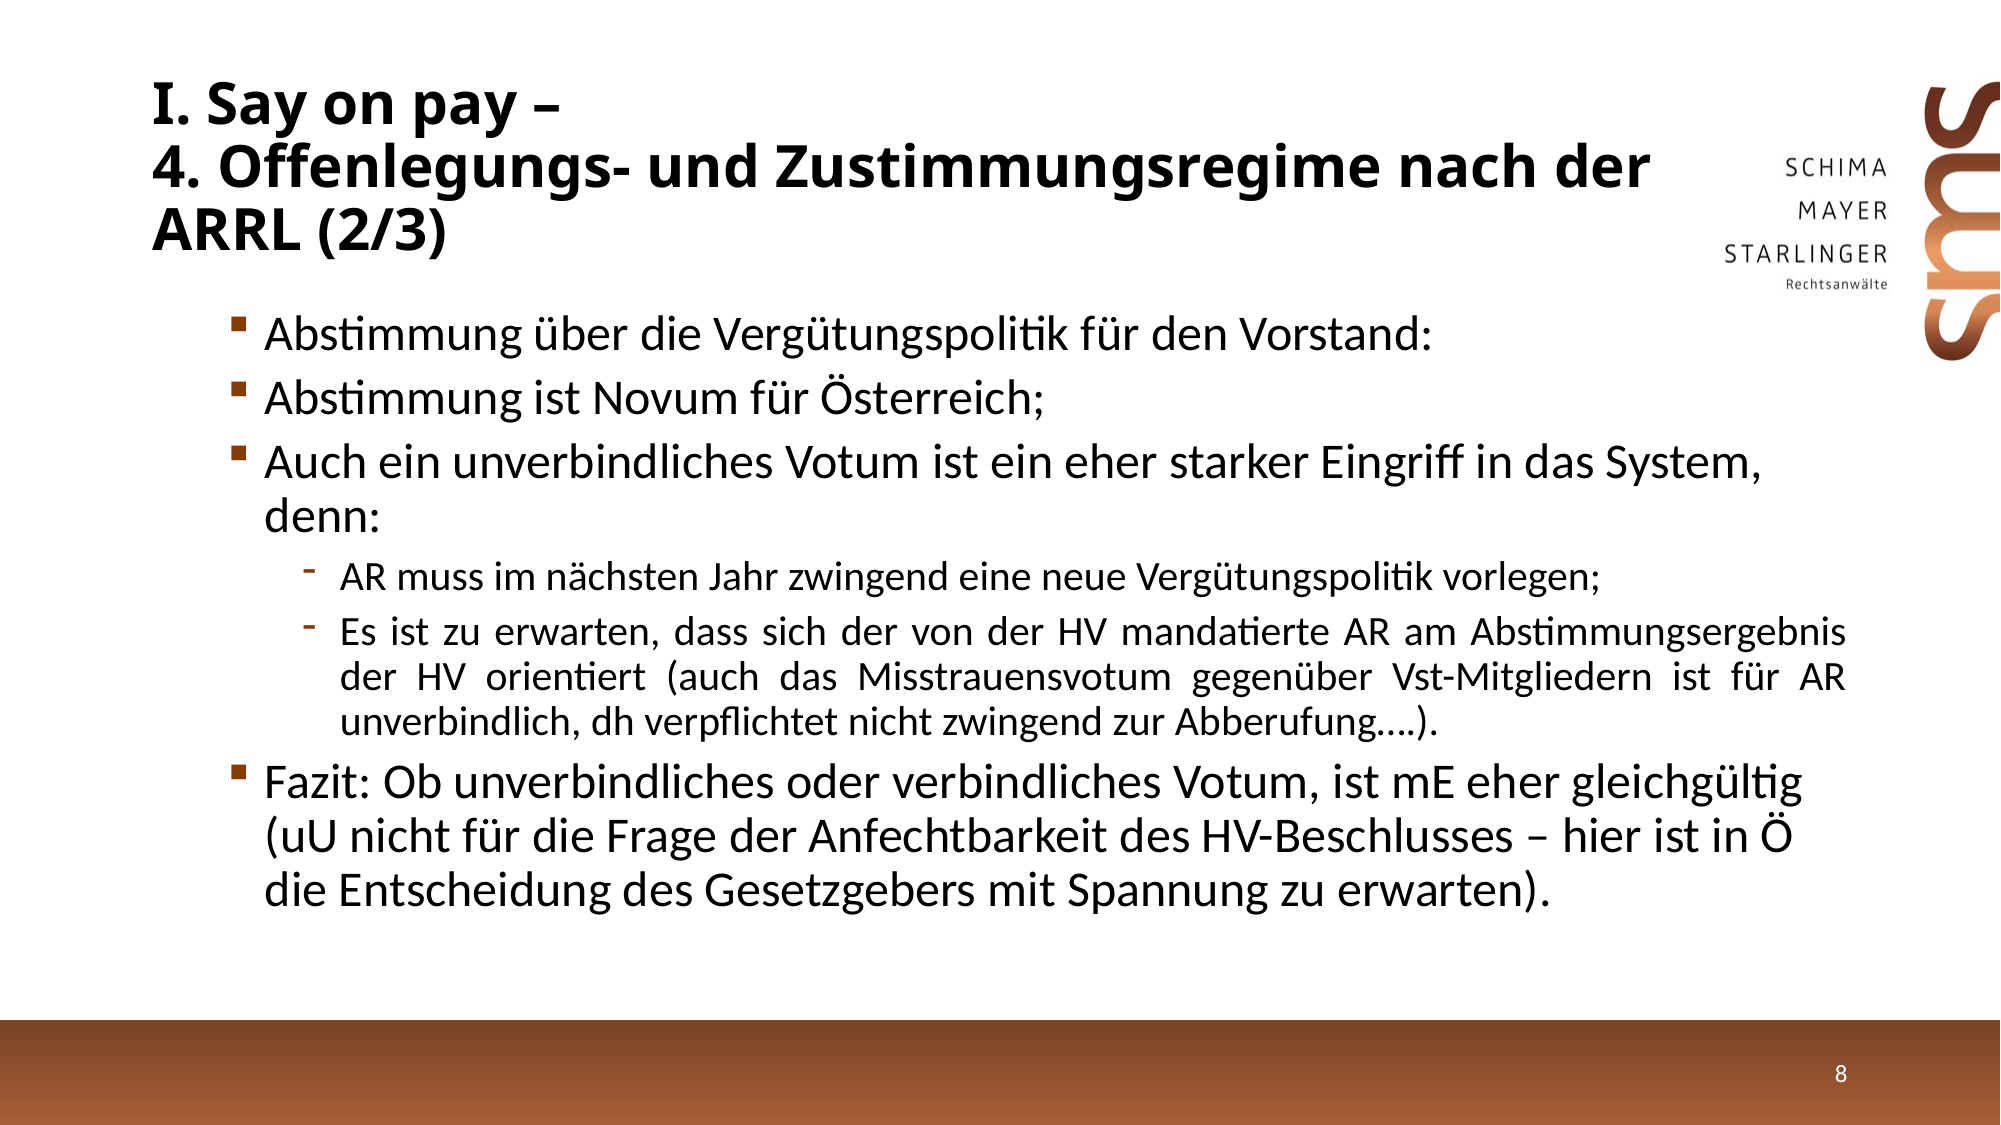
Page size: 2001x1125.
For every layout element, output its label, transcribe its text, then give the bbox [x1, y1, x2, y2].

slide_number 8 [1412, 1042, 1863, 1103]
list Abstimmung über die Vergütungspolitik für den Vorstand: Abstimmung ist Novum für Österreich; Auch ein unverbindliches Votum ist ein eher starker Eingriff in das System, denn: AR muss im nächsten Jahr zwingend eine neue Vergütungspolitik vorlegen; Es ist zu erwarten, dass sich der von der HV mandatierte AR am Abstimmungsergebnis der HV orientiert (auch das Misstrauensvotum gegenüber Vst-Mitgliedern ist für AR unverbindlich, dh verpflichtet nicht zwingend zur Abberufung….). Fazit: Ob unverbindliches oder verbindliches Votum, ist mE eher gleichgültig (uU nicht für die Frage der Anfechtbarkeit des HV-Beschlusses – hier ist in Ö die Entscheidung des Gesetzgebers mit Spannung zu erwarten). [137, 299, 1863, 1014]
picture [1657, 59, 2000, 387]
title I. Say on pay – 4. Offenlegungs- und Zustimmungsregime nach der ARRL (2/3) [137, 59, 1717, 278]
